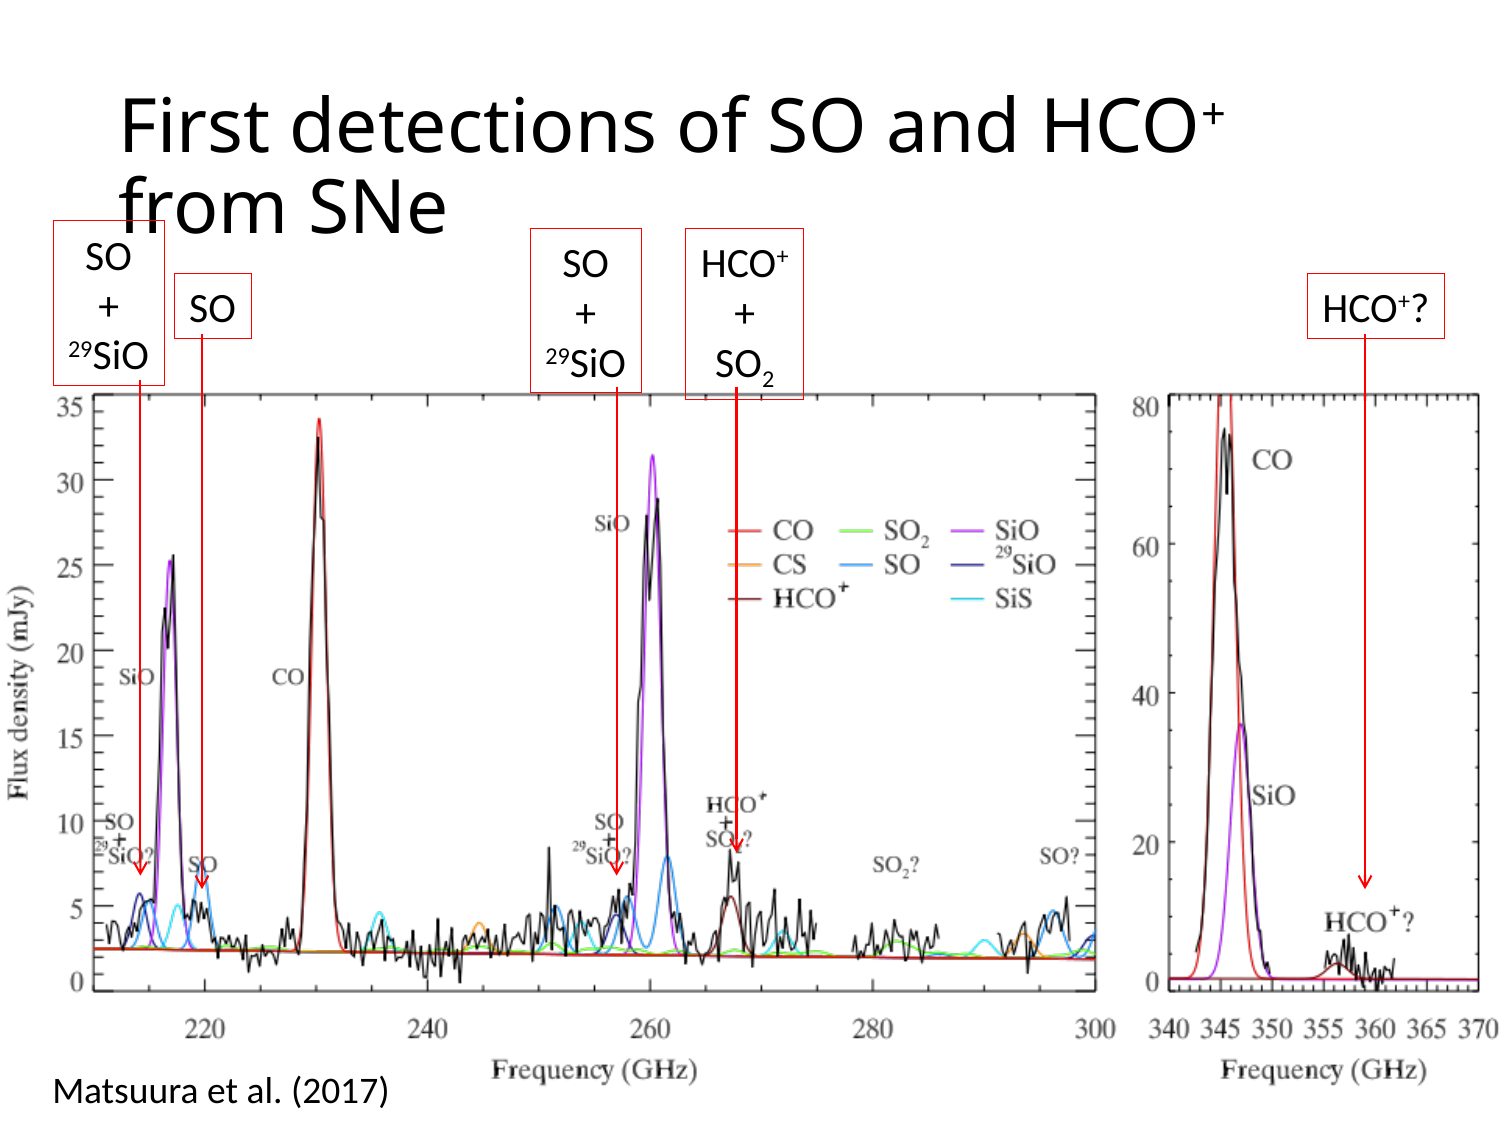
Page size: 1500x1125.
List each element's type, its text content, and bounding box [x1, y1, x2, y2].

text_box HCO+? [1307, 273, 1445, 339]
text_box SO [174, 273, 252, 339]
text_box Matsuura et al. (2017) [37, 1087, 405, 1119]
text_box HCO+ + SO2 [685, 228, 804, 387]
text_box SO + 29SiO [53, 220, 165, 386]
title First detections of SO and HCO+ from SNe [103, 59, 1397, 278]
text_box SO + 29SiO [530, 228, 642, 387]
picture [0, 387, 1500, 1087]
